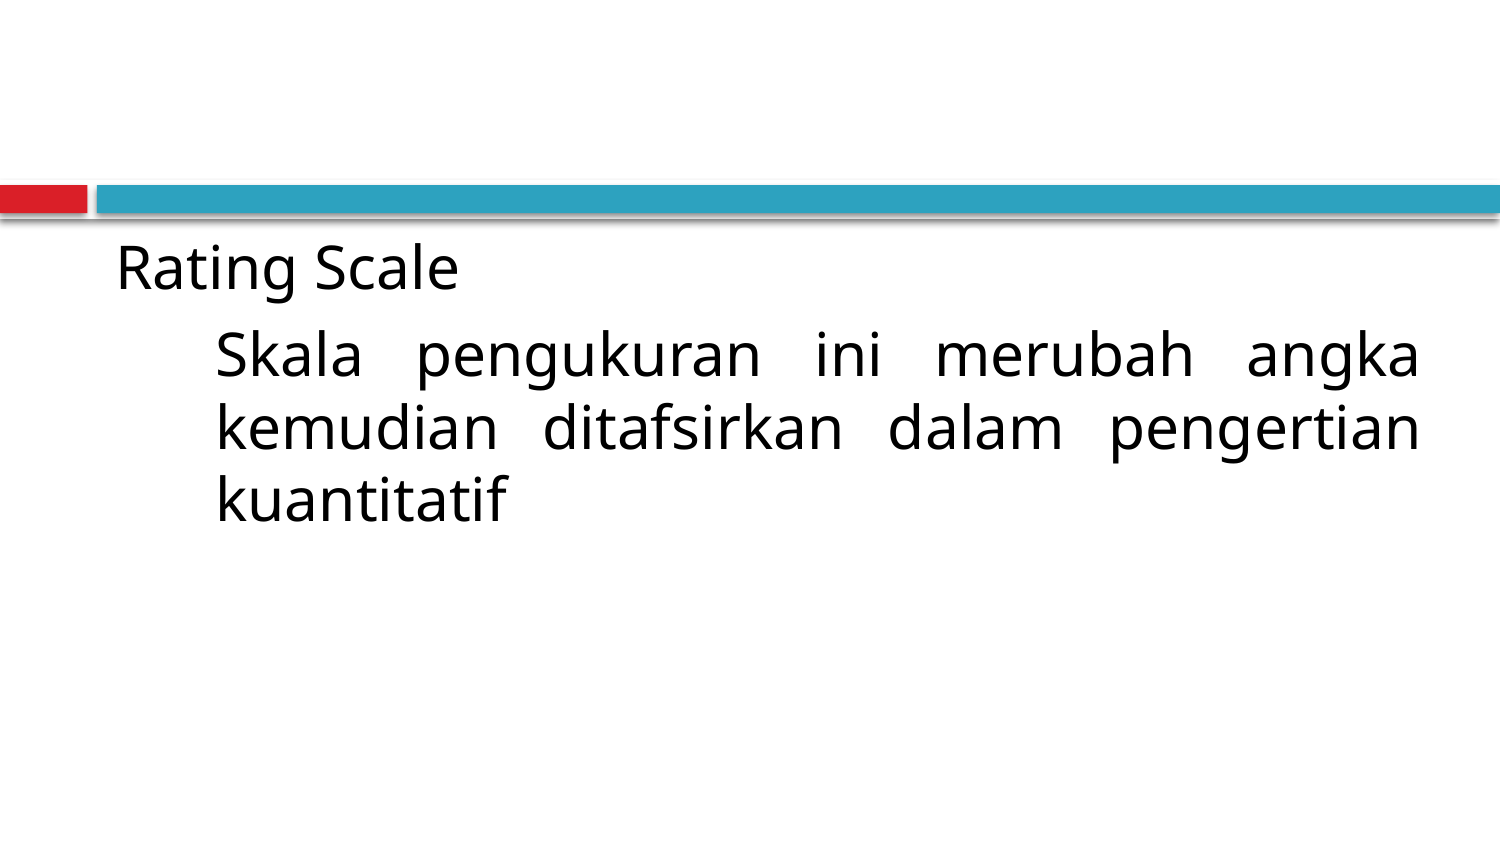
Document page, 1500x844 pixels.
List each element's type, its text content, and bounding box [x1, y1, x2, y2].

list Rating Scale Skala pengukuran ini merubah angka kemudian ditafsirkan dalam pengertian kuantitatif [100, 221, 1438, 754]
